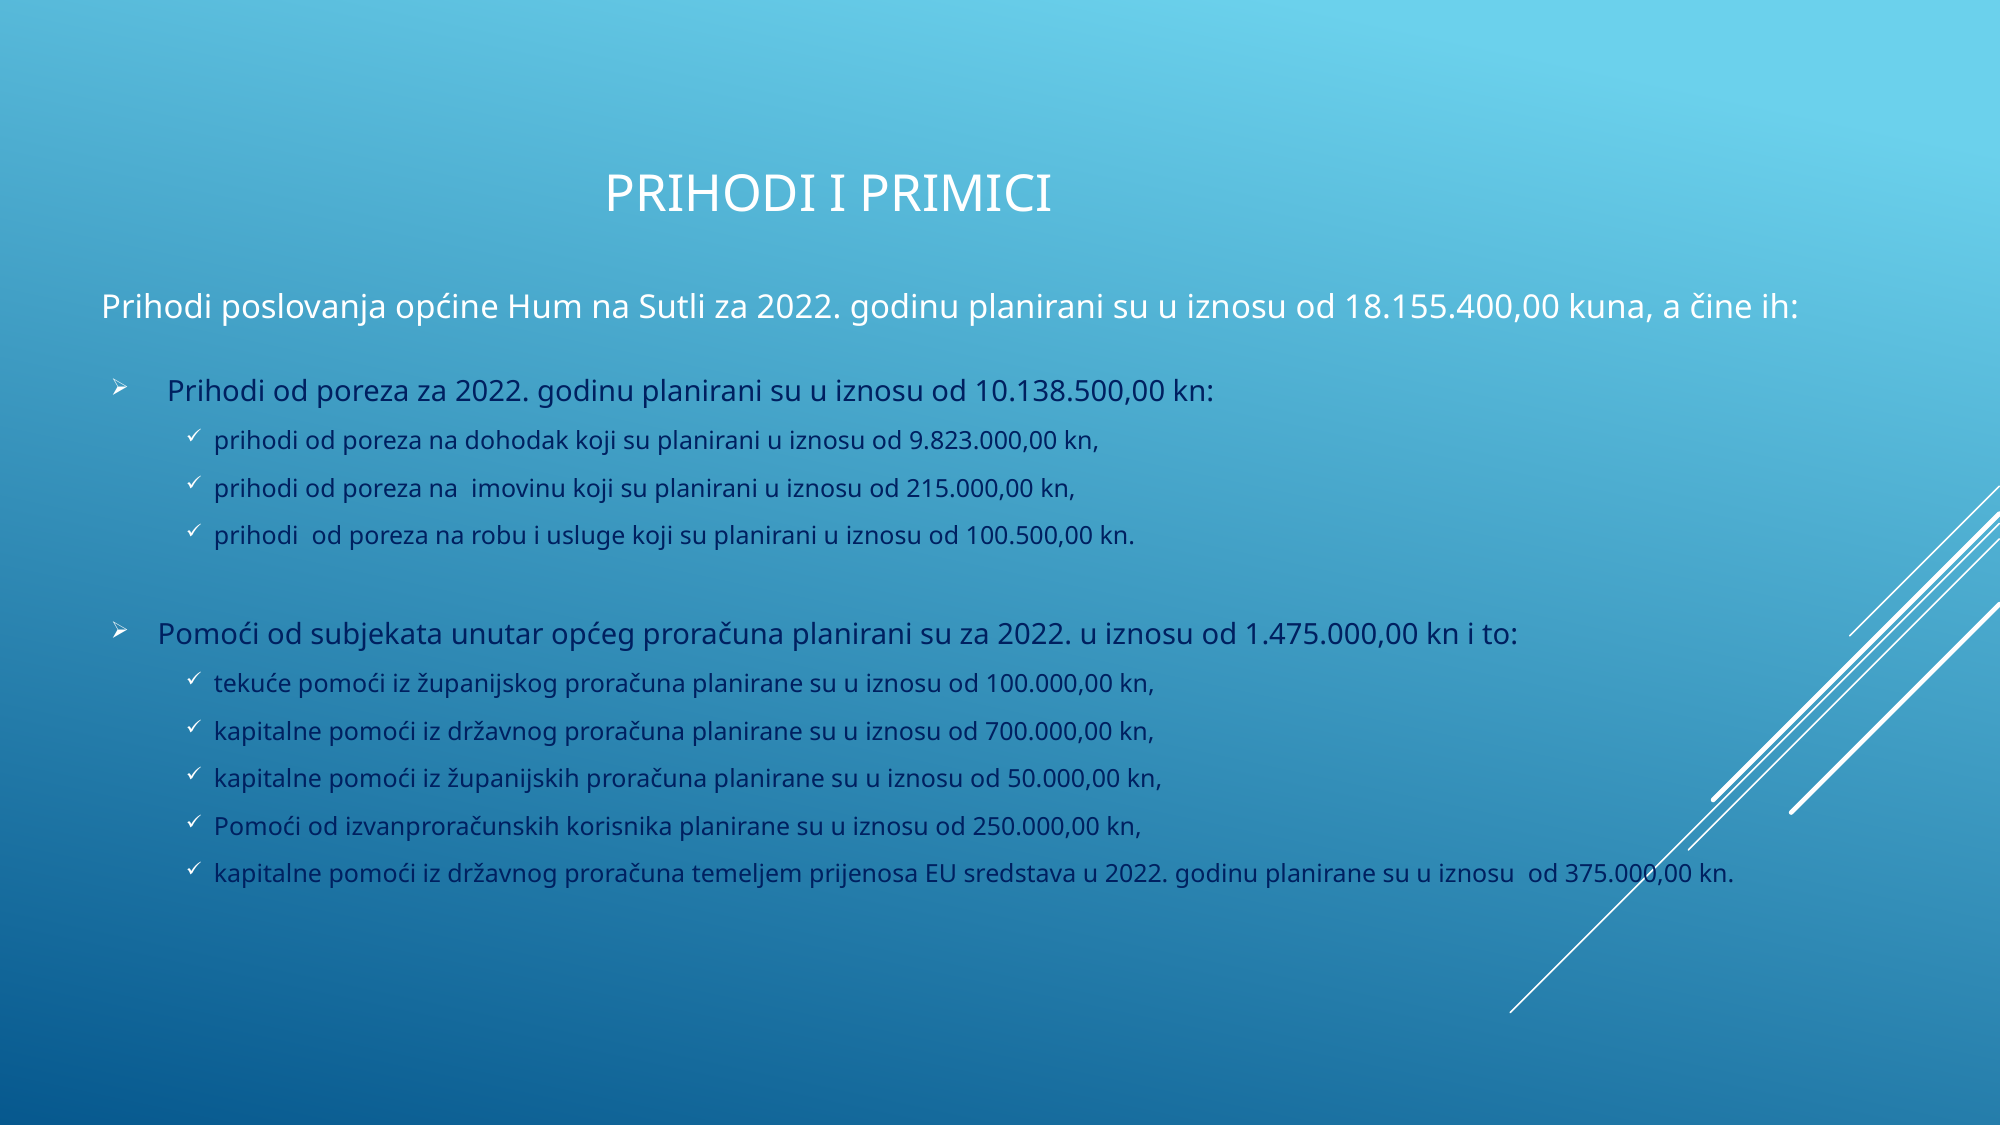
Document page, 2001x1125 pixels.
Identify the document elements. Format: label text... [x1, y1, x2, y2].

title PRIHODI I PRIMICI Prihodi poslovanja općine Hum na Sutli za 2022. godinu planirani su u iznosu od 18.155.400,00 kuna, a čine ih: [86, 140, 1924, 346]
list Prihodi od poreza za 2022. godinu planirani su u iznosu od 10.138.500,00 kn: prihodi od poreza na dohodak koji su planirani u iznosu od 9.823.000,00 kn, prihodi od poreza na imovinu koji su planirani u iznosu od 215.000,00 kn, prihodi od poreza na robu i usluge koji su planirani u iznosu od 100.500,00 kn. Pomoći od subjekata unutar općeg proračuna planirani su za 2022. u iznosu od 1.475.000,00 kn i to: tekuće pomoći iz županijskog proračuna planirane su u iznosu od 100.000,00 kn, kapitalne pomoći iz državnog proračuna planirane su u iznosu od 700.000,00 kn, kapitalne pomoći iz županijskih proračuna planirane su u iznosu od 50.000,00 kn, Pomoći od izvanproračunskih korisnika planirane su u iznosu od 250.000,00 kn, kapitalne pomoći iz državnog proračuna temeljem prijenosa EU sredstava u 2022. godinu planirane su u iznosu od 375.000,00 kn. [95, 268, 1891, 1045]
